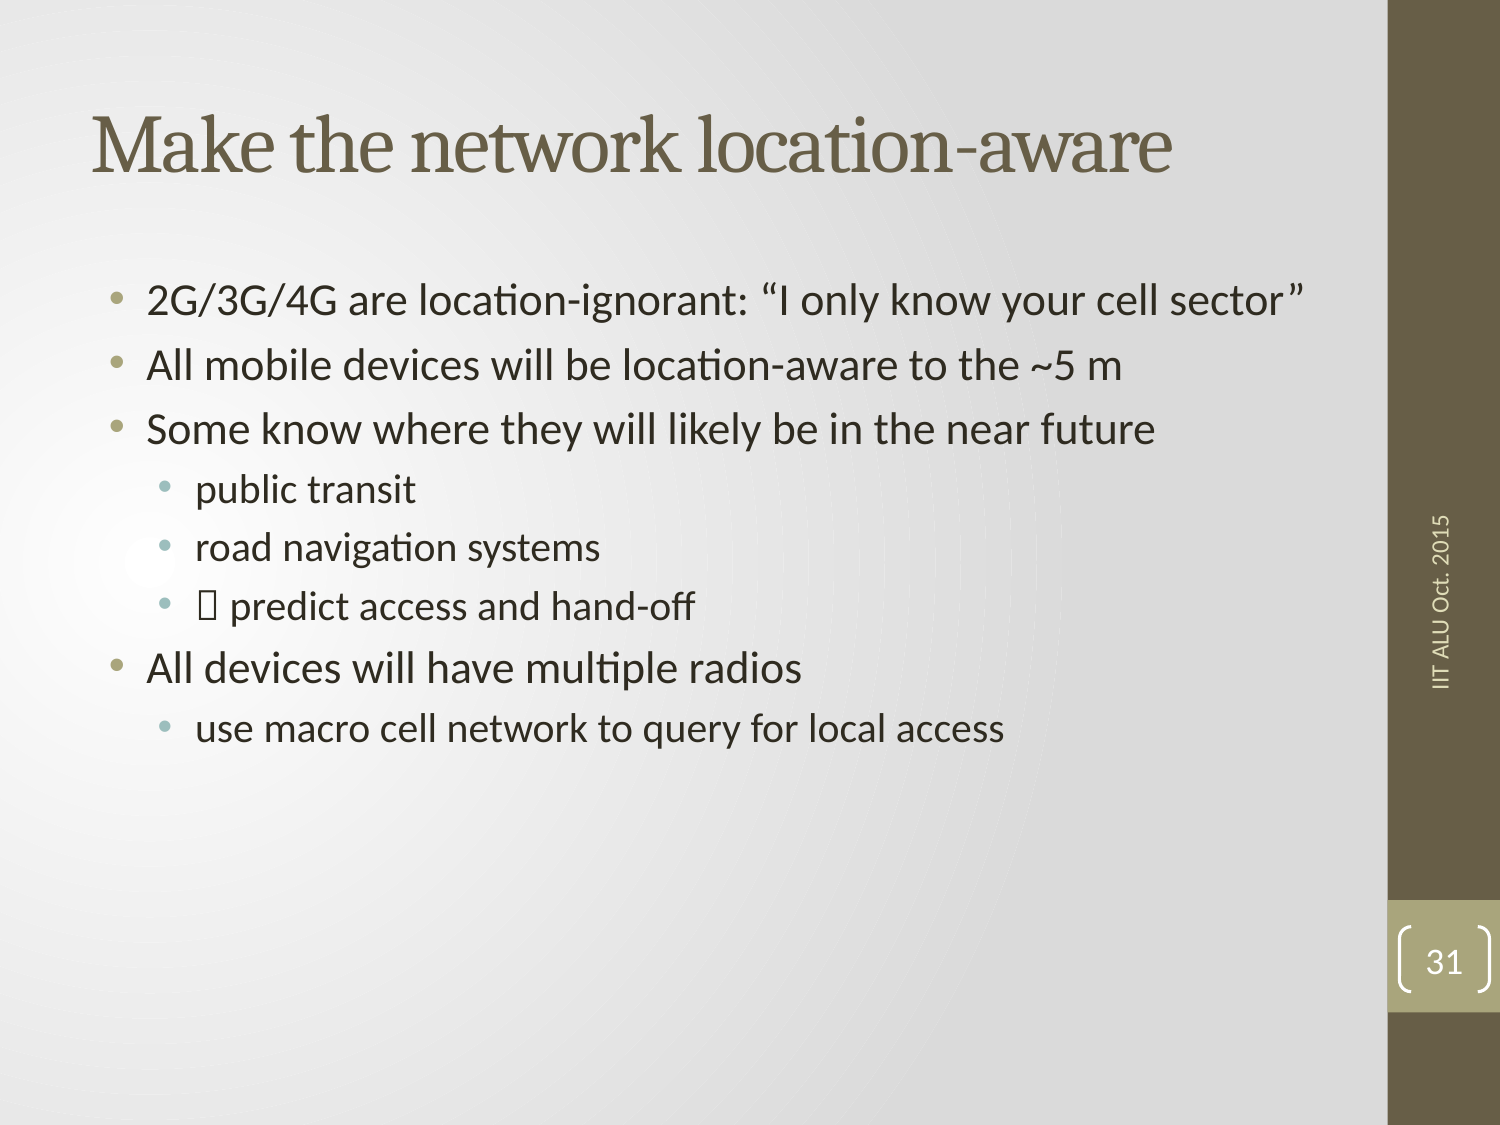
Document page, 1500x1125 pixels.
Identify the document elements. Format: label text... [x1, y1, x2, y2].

slide_number 31 [1397, 925, 1492, 994]
title Make the network location-aware [75, 45, 1325, 233]
footer IIT ALU Oct. 2015 [1408, 500, 1469, 889]
list 2G/3G/4G are location-ignorant: “I only know your cell sector” All mobile devices will be location-aware to the ~5 m Some know where they will likely be in the near future public transit road navigation systems  predict access and hand-off All devices will have multiple radios use macro cell network to query for local access [75, 262, 1325, 1050]
